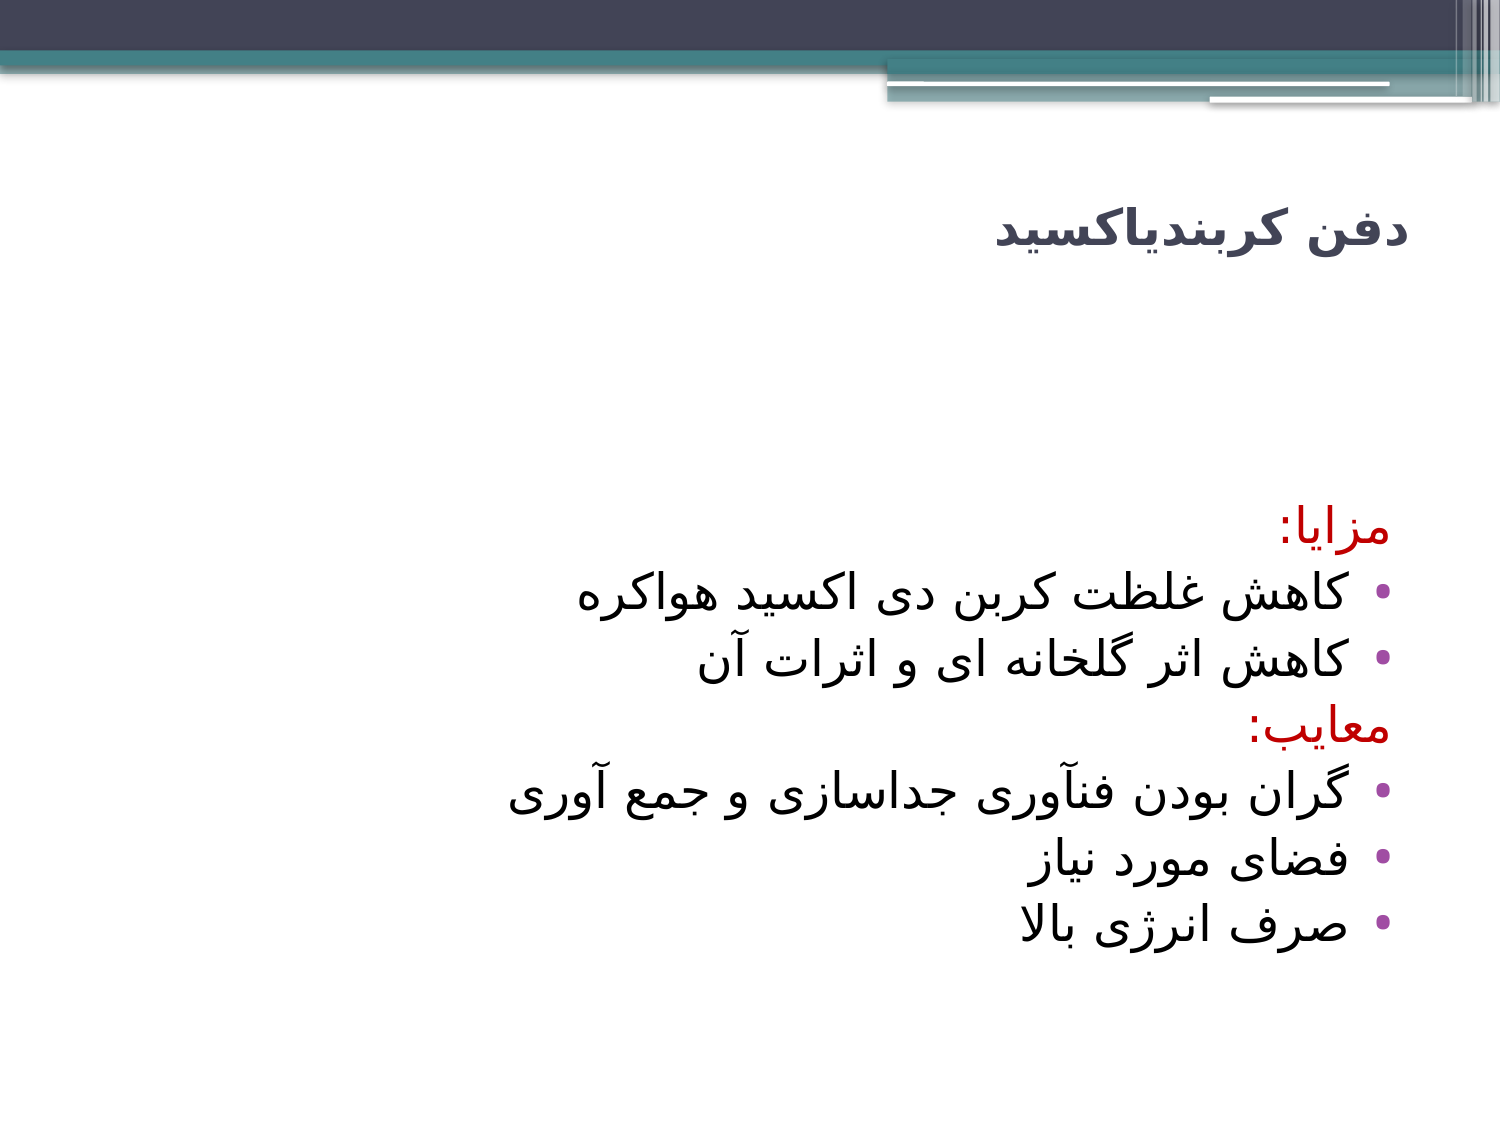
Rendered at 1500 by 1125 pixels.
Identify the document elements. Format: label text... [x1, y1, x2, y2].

list مزایا: کاهش غلظت کربن دی اکسید هواکره کاهش اثر گلخانه ای و اثرات آن معایب: گران بودن فن‏آوری جداسازی و جمع آوری فضای مورد نیاز صرف انرژی بالا [75, 287, 1425, 1079]
title دفن کربن‏دی‏اکسید [75, 187, 1425, 263]
